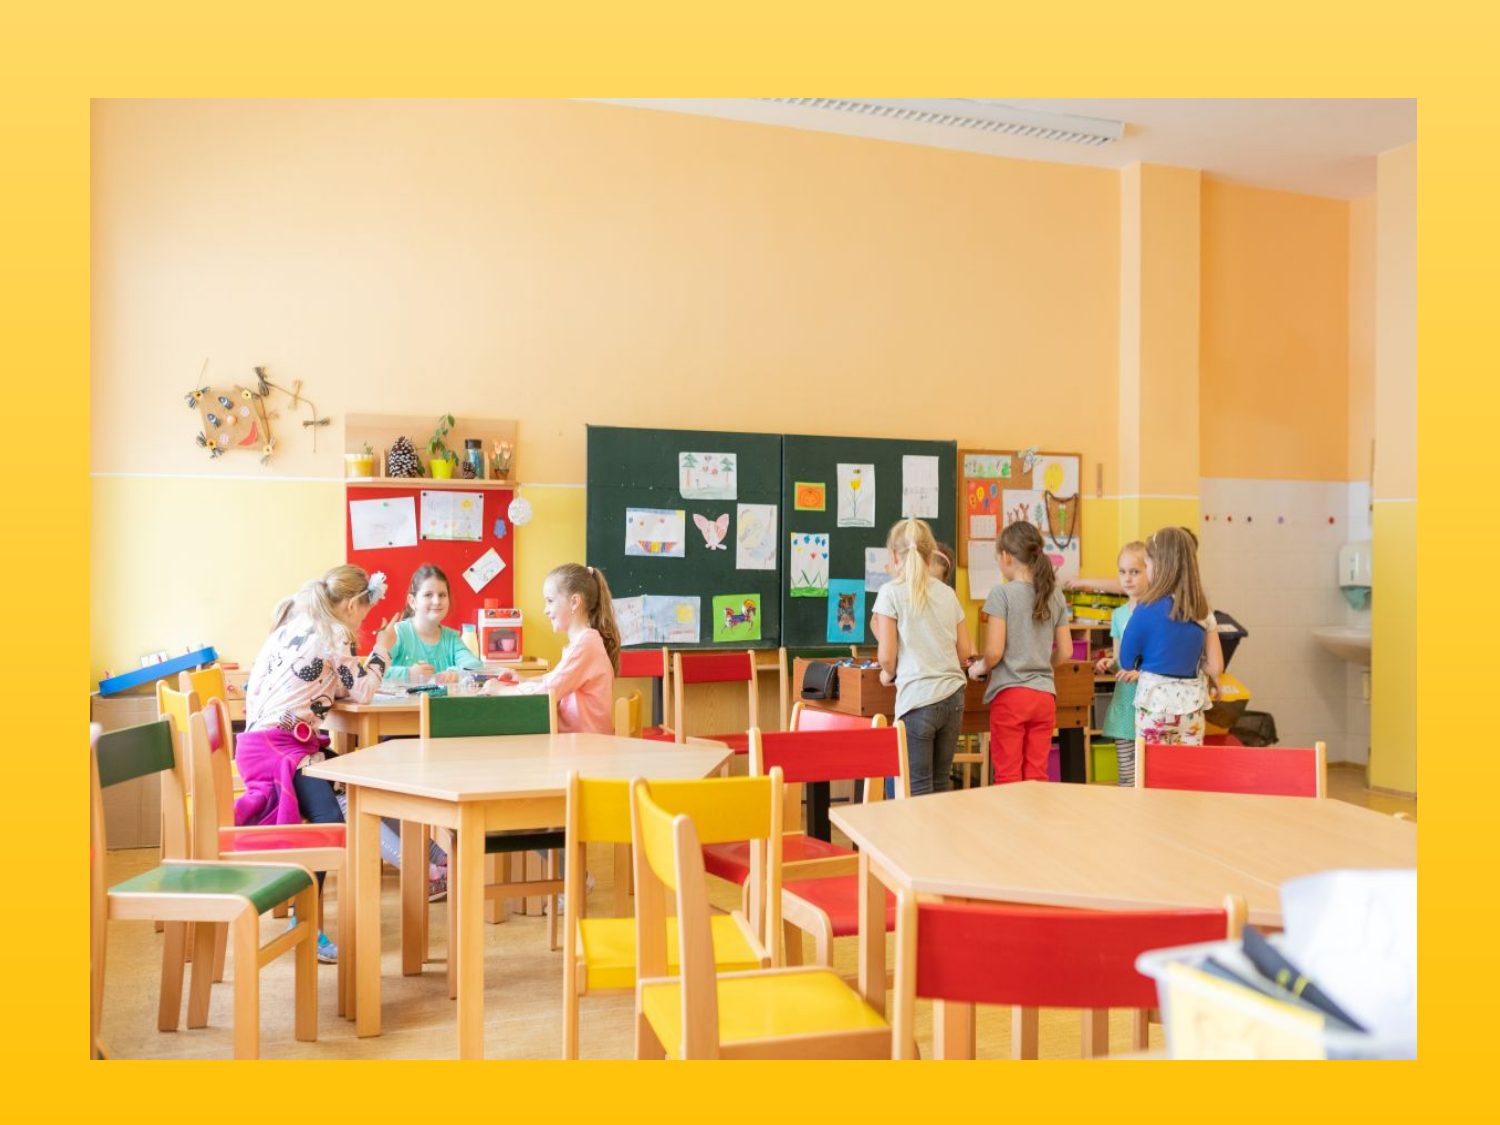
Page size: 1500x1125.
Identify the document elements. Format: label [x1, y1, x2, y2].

picture [89, 98, 1417, 1060]
